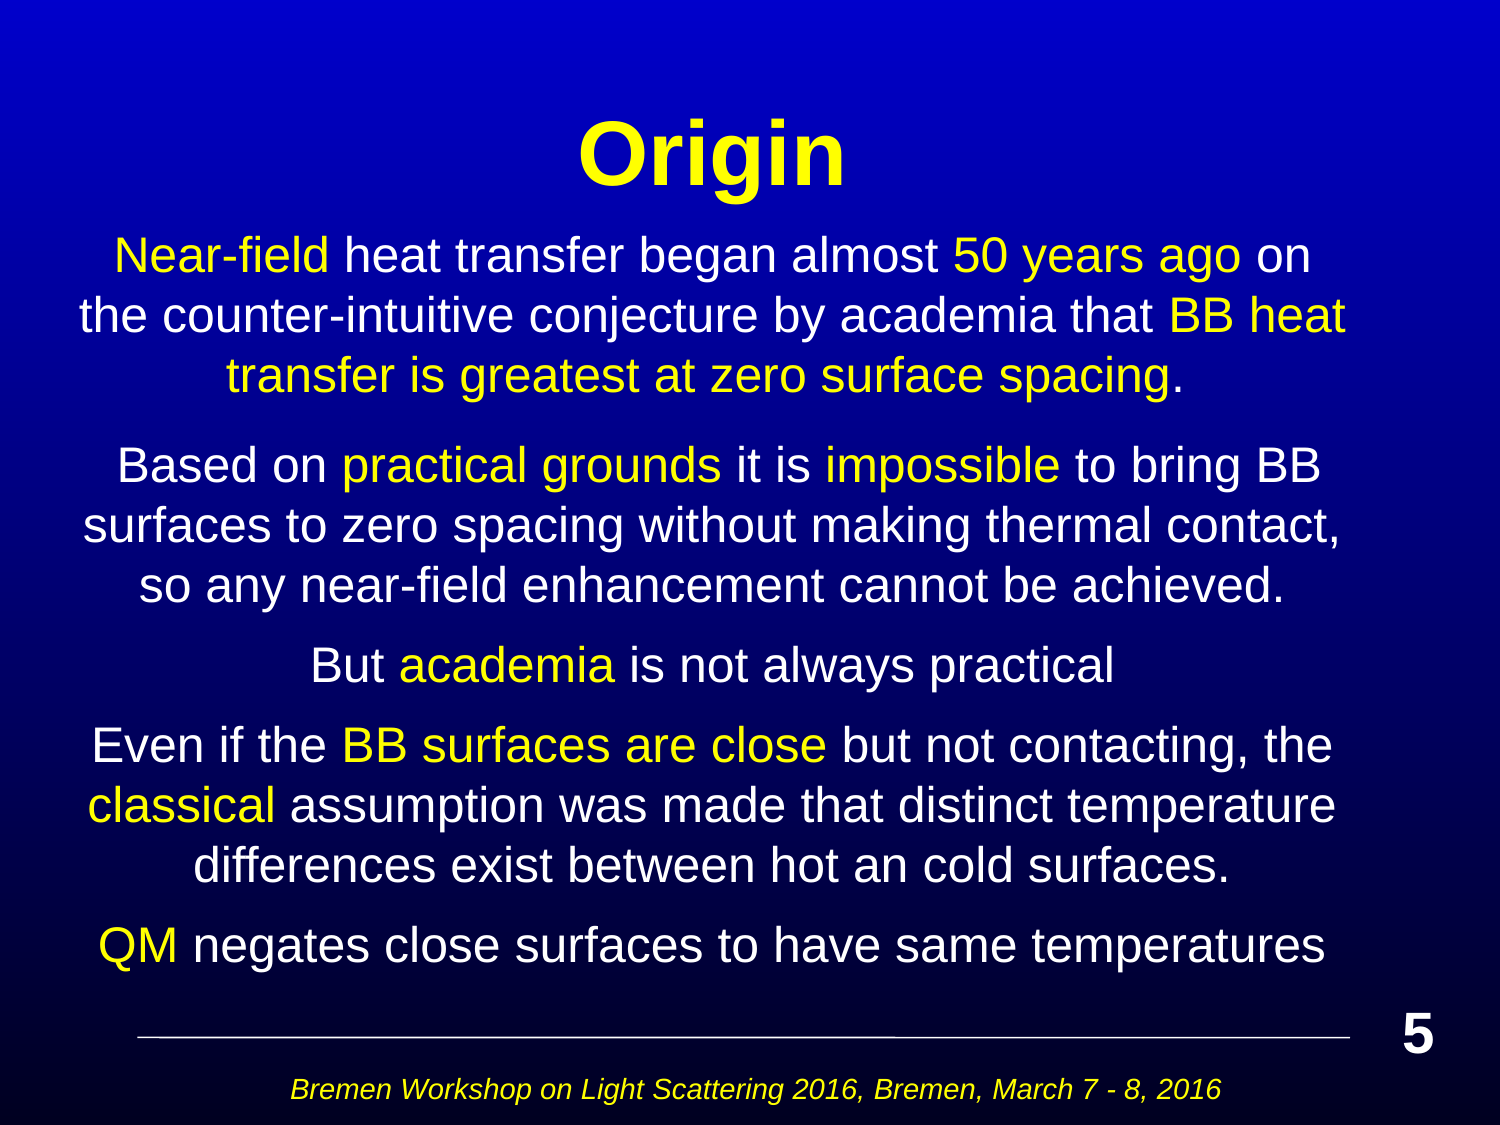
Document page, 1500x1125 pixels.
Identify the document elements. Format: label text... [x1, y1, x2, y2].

text_box Near-field heat transfer began almost 50 years ago on the counter-intuitive conjecture by academia that BB heat transfer is greatest at zero surface spacing. Based on practical grounds it is impossible to bring BB surfaces to zero spacing without making thermal contact, so any near-field enhancement cannot be achieved. But academia is not always practical Even if the BB surfaces are close but not contacting, the classical assumption was made that distinct temperature differences exist between hot an cold surfaces. QM negates close surfaces to have same temperatures [62, 215, 1363, 1040]
footer Bremen Workshop on Light Scattering 2016, Bremen, March 7 - 8, 2016 [274, 1062, 1500, 1125]
text_box 5 [1387, 987, 1500, 1073]
title Origin [87, 0, 1363, 188]
